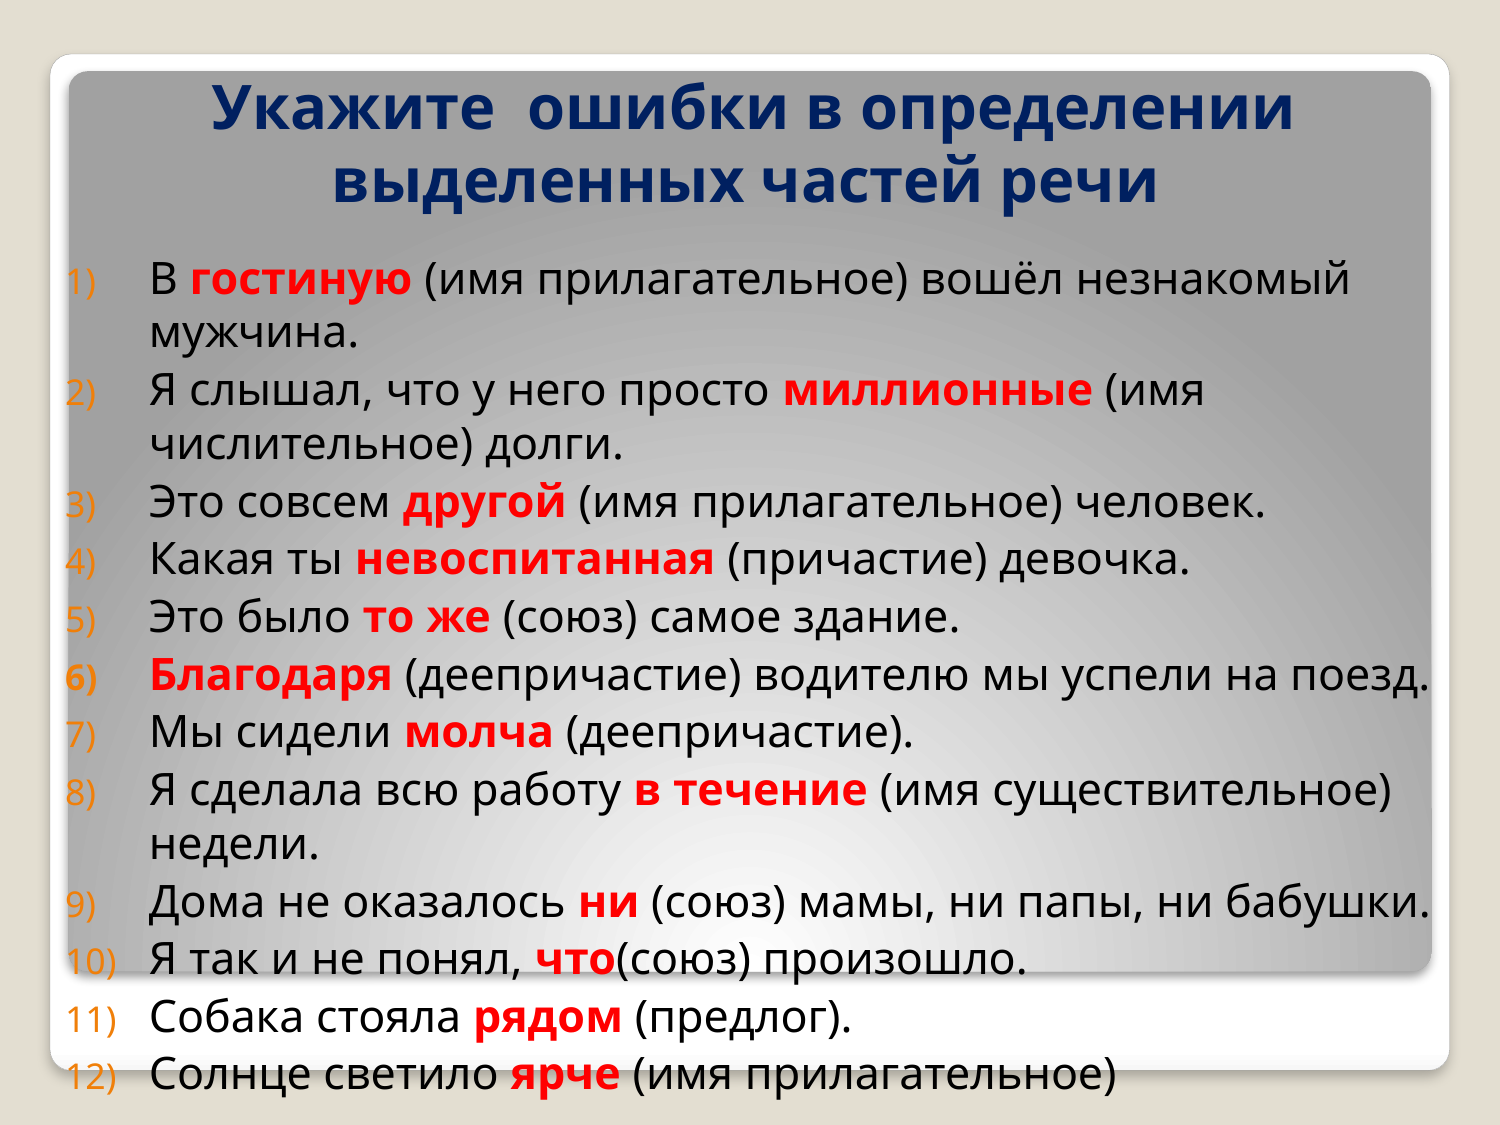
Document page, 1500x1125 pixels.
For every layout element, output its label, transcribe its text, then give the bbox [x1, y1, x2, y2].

list В гостиную (имя прилагательное) вошёл незнакомый мужчина. Я слышал, что у него просто миллионные (имя числительное) долги. Это совсем другой (имя прилагательное) человек. Какая ты невоспитанная (причастие) девочка. Это было то же (союз) самое здание. Благодаря (деепричастие) водителю мы успели на поезд. Мы сидели молча (деепричастие). Я сделала всю работу в течение (имя существительное) недели. Дома не оказалось ни (союз) мамы, ни папы, ни бабушки. Я так и не понял, что(союз) произошло. Собака стояла рядом (предлог). Солнце светило ярче (имя прилагательное) [35, 234, 1454, 1125]
title Укажите ошибки в определении выделенных частей речи [82, 58, 1425, 223]
